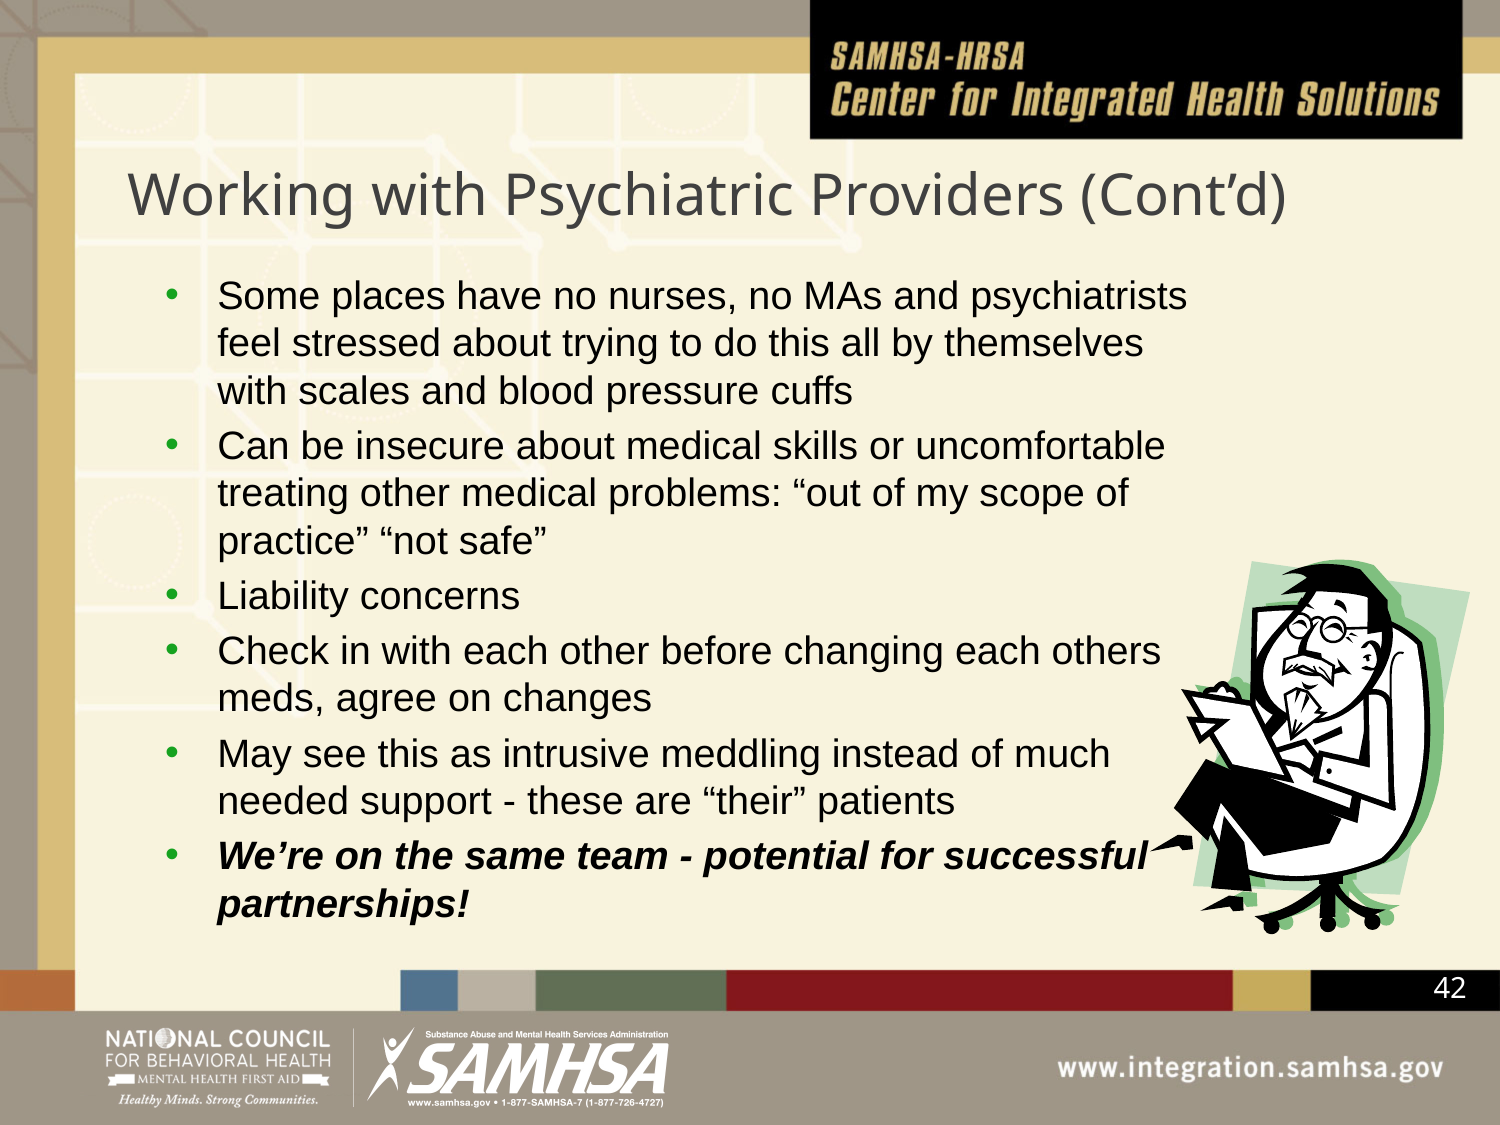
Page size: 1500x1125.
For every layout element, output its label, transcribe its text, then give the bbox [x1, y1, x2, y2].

list Some places have no nurses, no MAs and psychiatrists feel stressed about trying to do this all by themselves with scales and blood pressure cuffs Can be insecure about medical skills or uncomfortable treating other medical problems: “out of my scope of practice” “not safe” Liability concerns Check in with each other before changing each others meds, agree on changes May see this as intrusive meddling instead of much needed support - these are “their” patients We’re on the same team - potential for successful partnerships! [150, 262, 1213, 938]
title Working with Psychiatric Providers (Cont’d) [112, 149, 1425, 288]
picture [0, 0, 1500, 1125]
